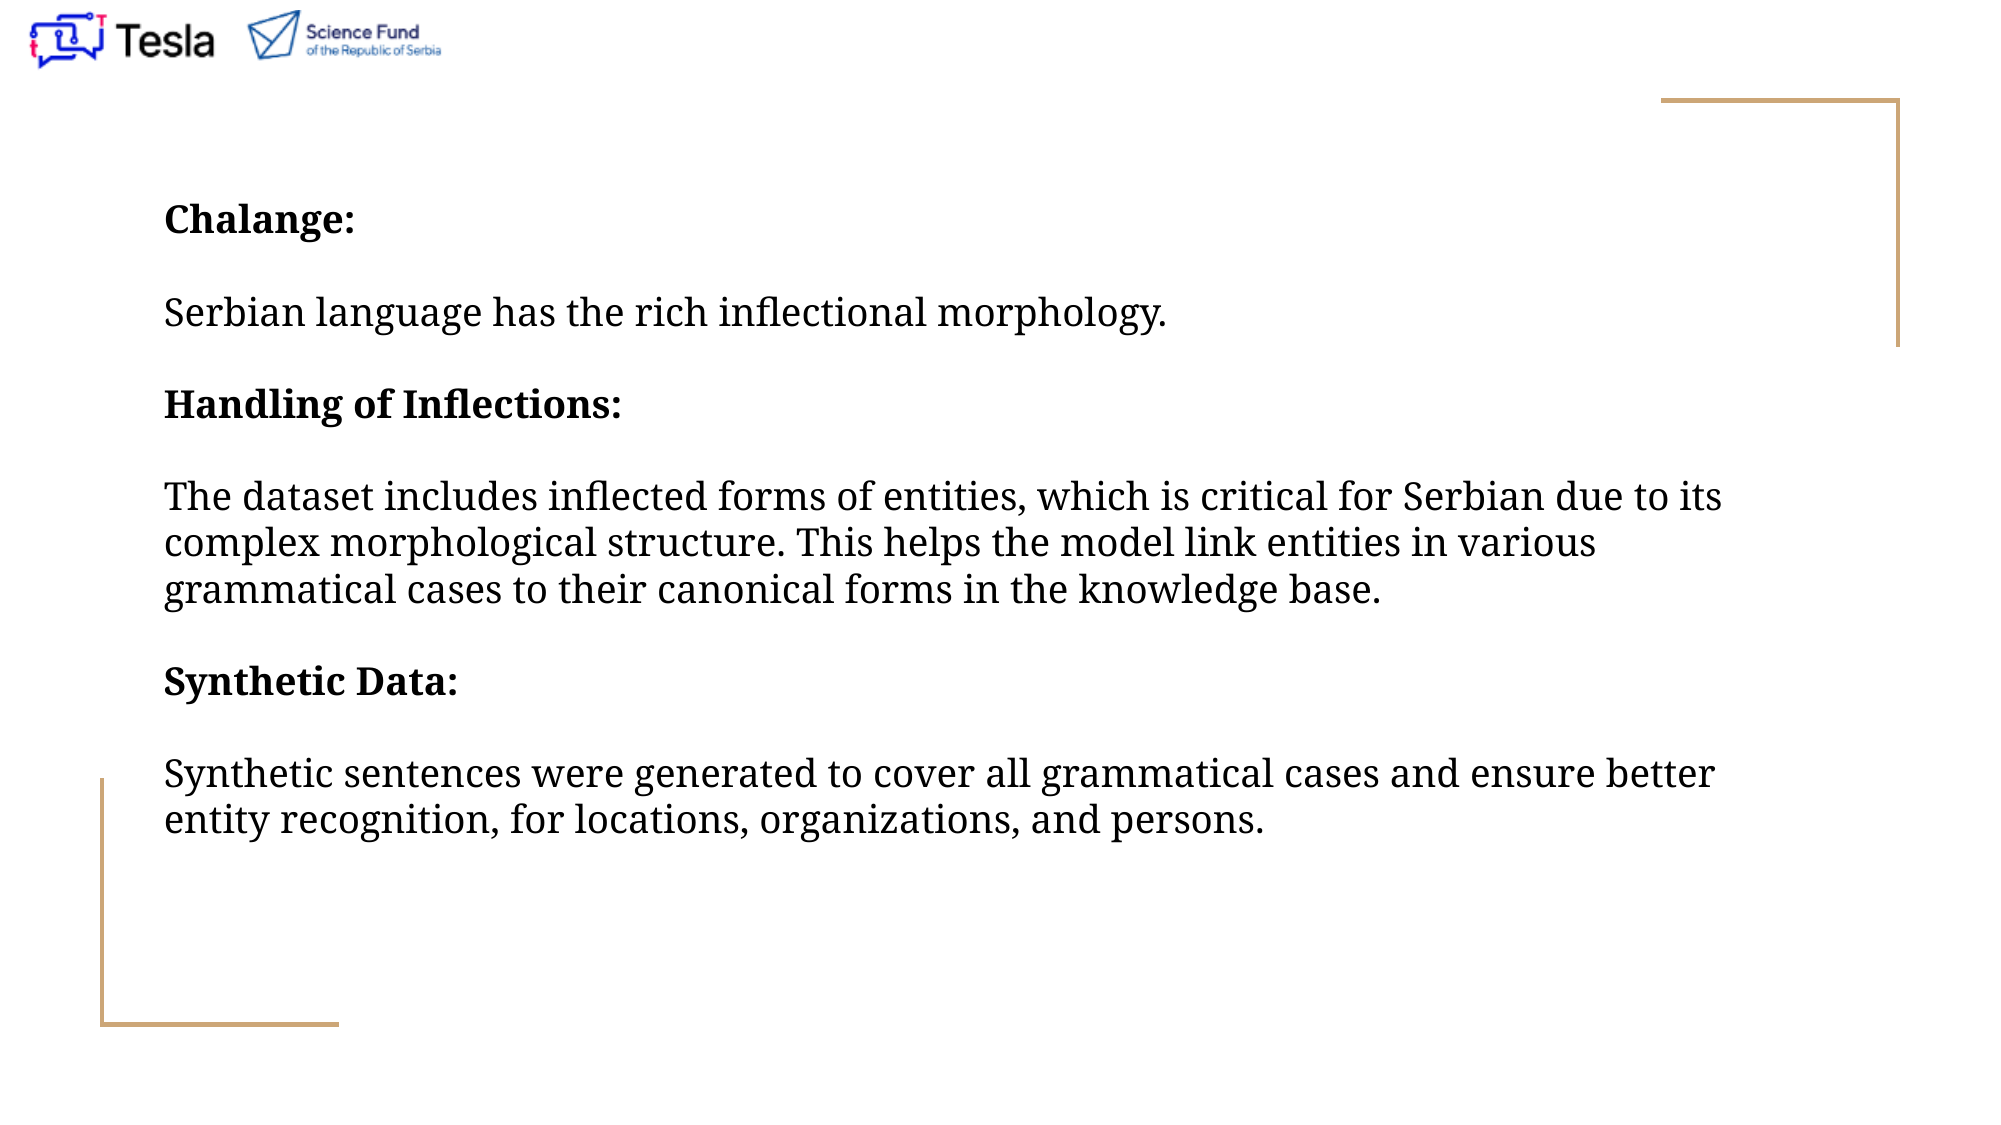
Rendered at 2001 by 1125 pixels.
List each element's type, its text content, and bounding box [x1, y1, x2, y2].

title Chalange: Serbian language has the rich inflectional morphology. Handling of Inflections: The dataset includes inflected forms of entities, which is critical for Serbian due to its complex morphological structure. This helps the model link entities in various grammatical cases to their canonical forms in the knowledge base. Synthetic Data: Synthetic sentences were generated to cover all grammatical cases and ensure better entity recognition, for locations, organizations, and persons. [143, 143, 1806, 894]
picture [24, 10, 449, 75]
